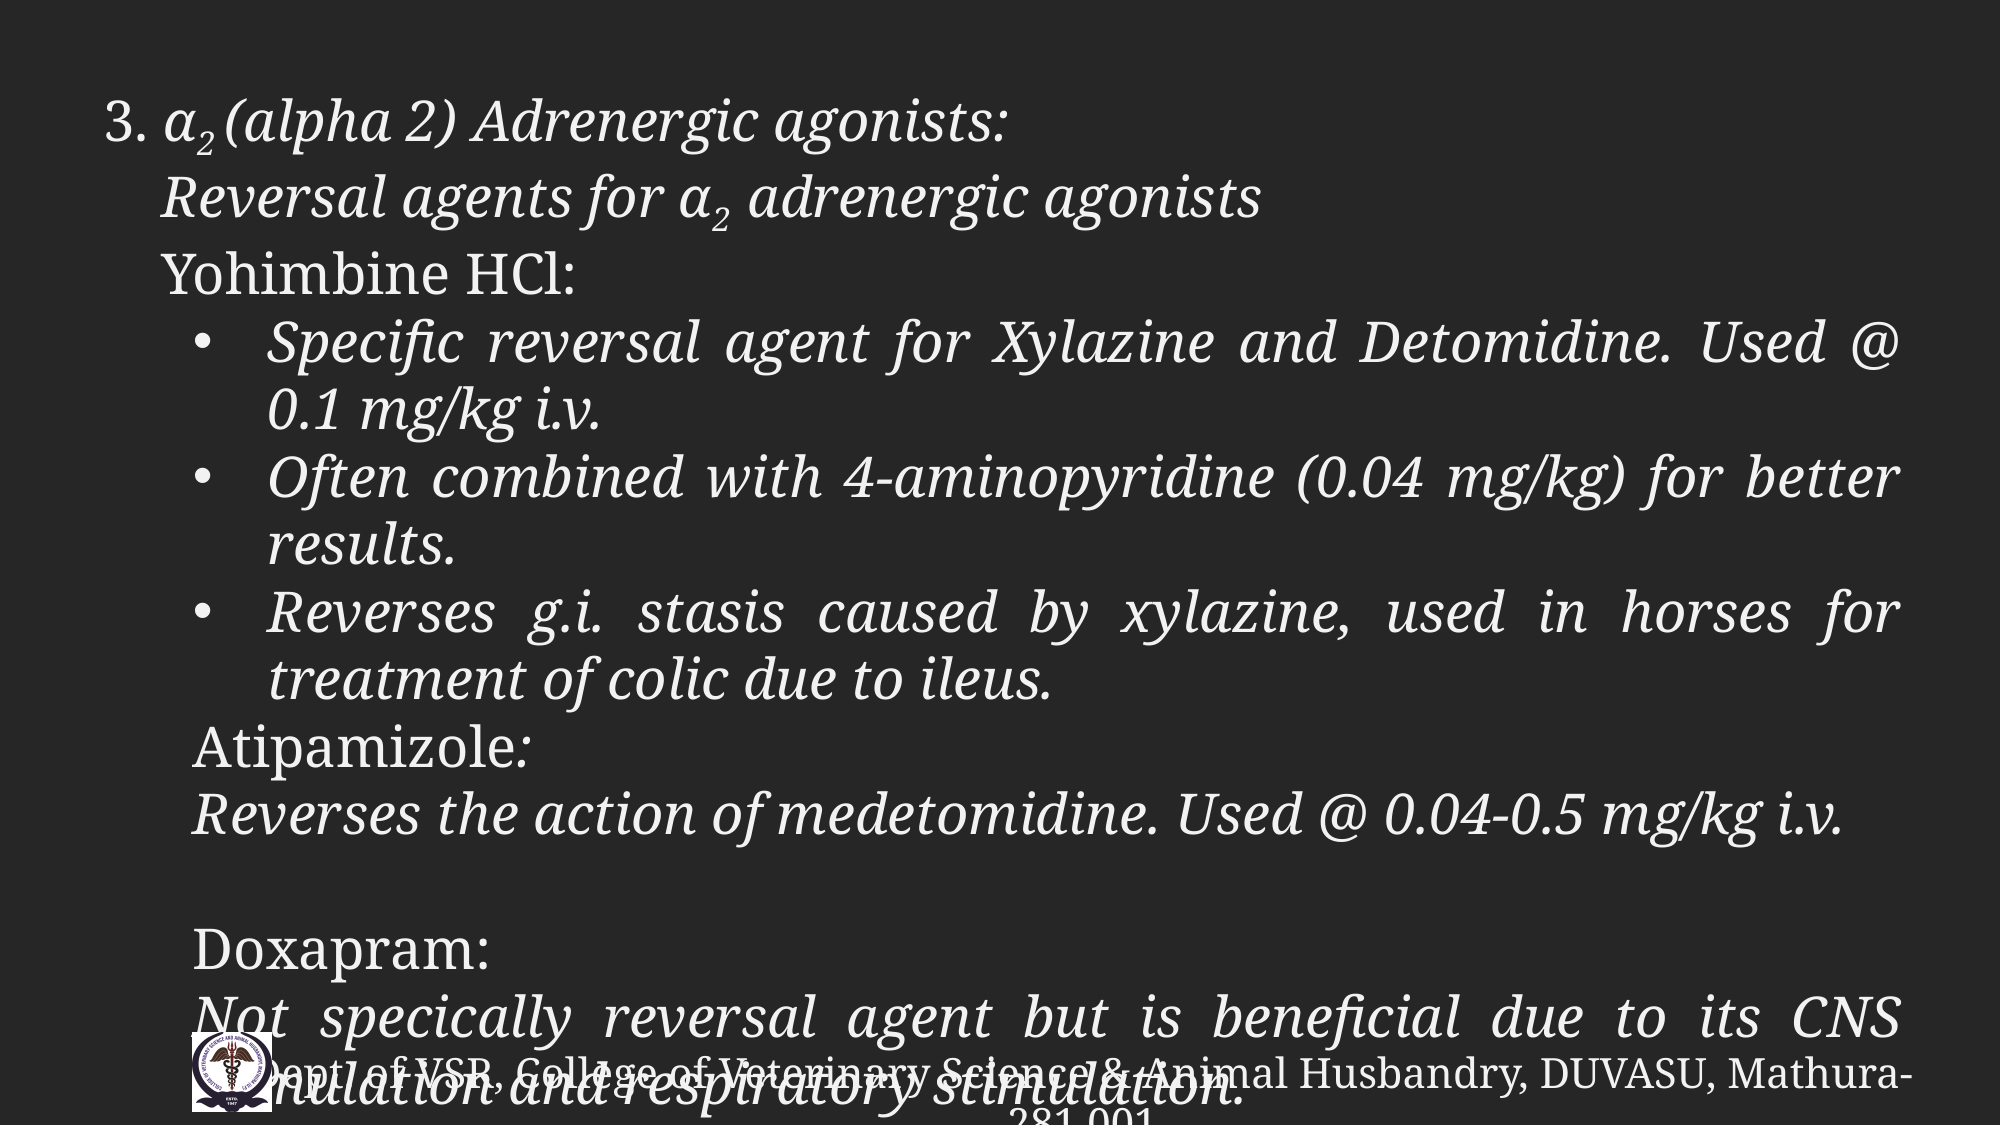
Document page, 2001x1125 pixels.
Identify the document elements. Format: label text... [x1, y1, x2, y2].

picture [192, 1032, 272, 1112]
text_box 3. α2 (alpha 2) Adrenergic agonists: Reversal agents for α2 adrenergic agonists Yohimbine HCl: Specific reversal agent for Xylazine and Detomidine. Used @ 0.1 mg/kg i.v. Often combined with 4-aminopyridine (0.04 mg/kg) for better results. Reverses g.i. stasis caused by xylazine, used in horses for treatment of colic due to ileus. Atipamizole: Reverses the action of medetomidine. Used @ 0.04-0.5 mg/kg i.v. Doxapram: Not specically reversal agent but is beneficial due to its CNS stimulation and respiratory stimulation. [88, 77, 1916, 1124]
text_box Dept. of VSR, College of Veterinary Science & Animal Husbandry, DUVASU, Mathura- 281 001 [232, 1039, 1933, 1125]
